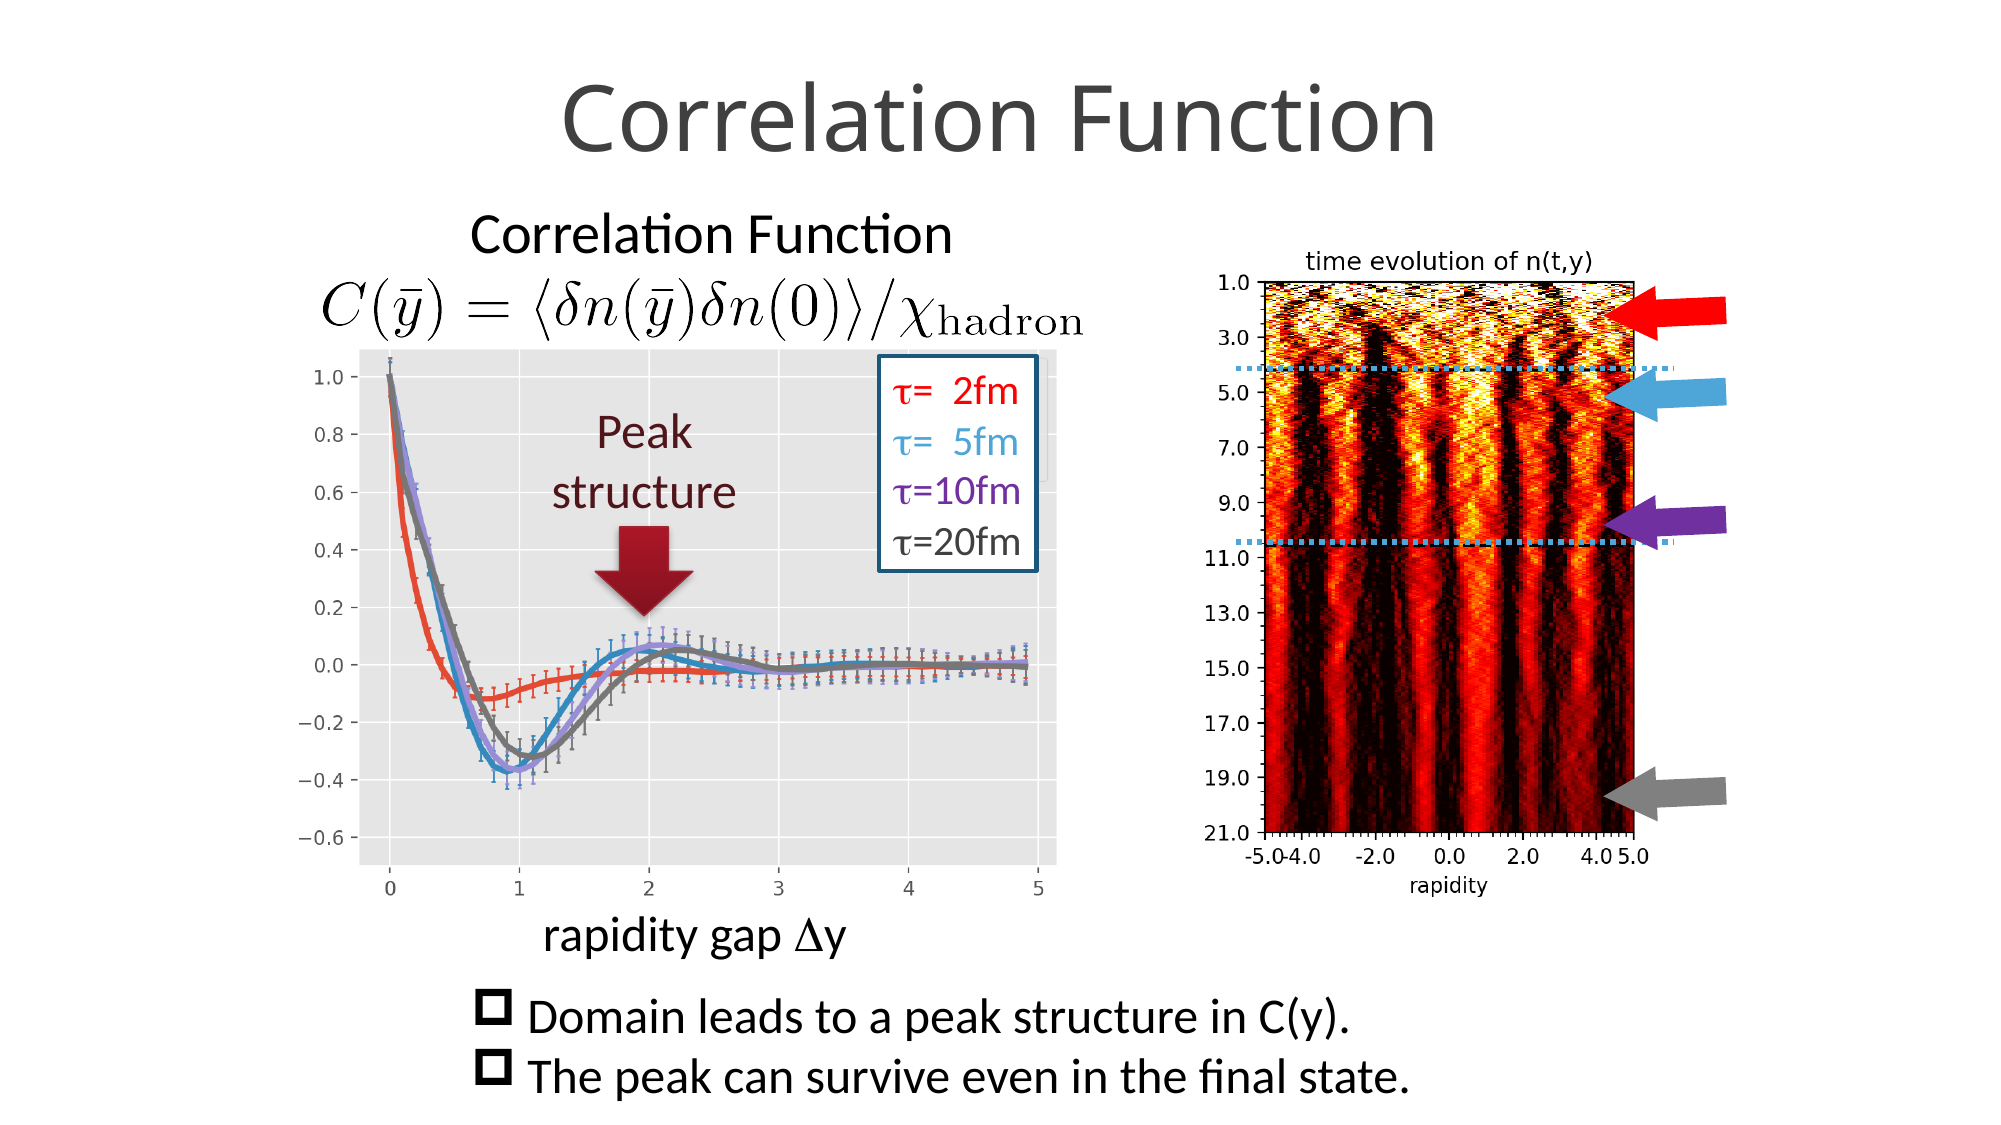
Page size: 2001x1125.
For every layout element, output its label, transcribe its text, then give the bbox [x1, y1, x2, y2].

text_box [1656, 764, 1729, 824]
title Correlation Function [99, 20, 1900, 209]
picture [1200, 196, 1650, 910]
text_box rapidity gap Dy [528, 949, 862, 969]
picture [245, 266, 1147, 940]
text_box [1656, 375, 1729, 425]
text_box Correlation Function [455, 188, 969, 265]
text_box Domain leads to a peak structure in C(y). The peak can survive even in the final state. [456, 976, 1427, 1112]
text_box [1656, 493, 1729, 541]
text_box [1656, 284, 1729, 343]
